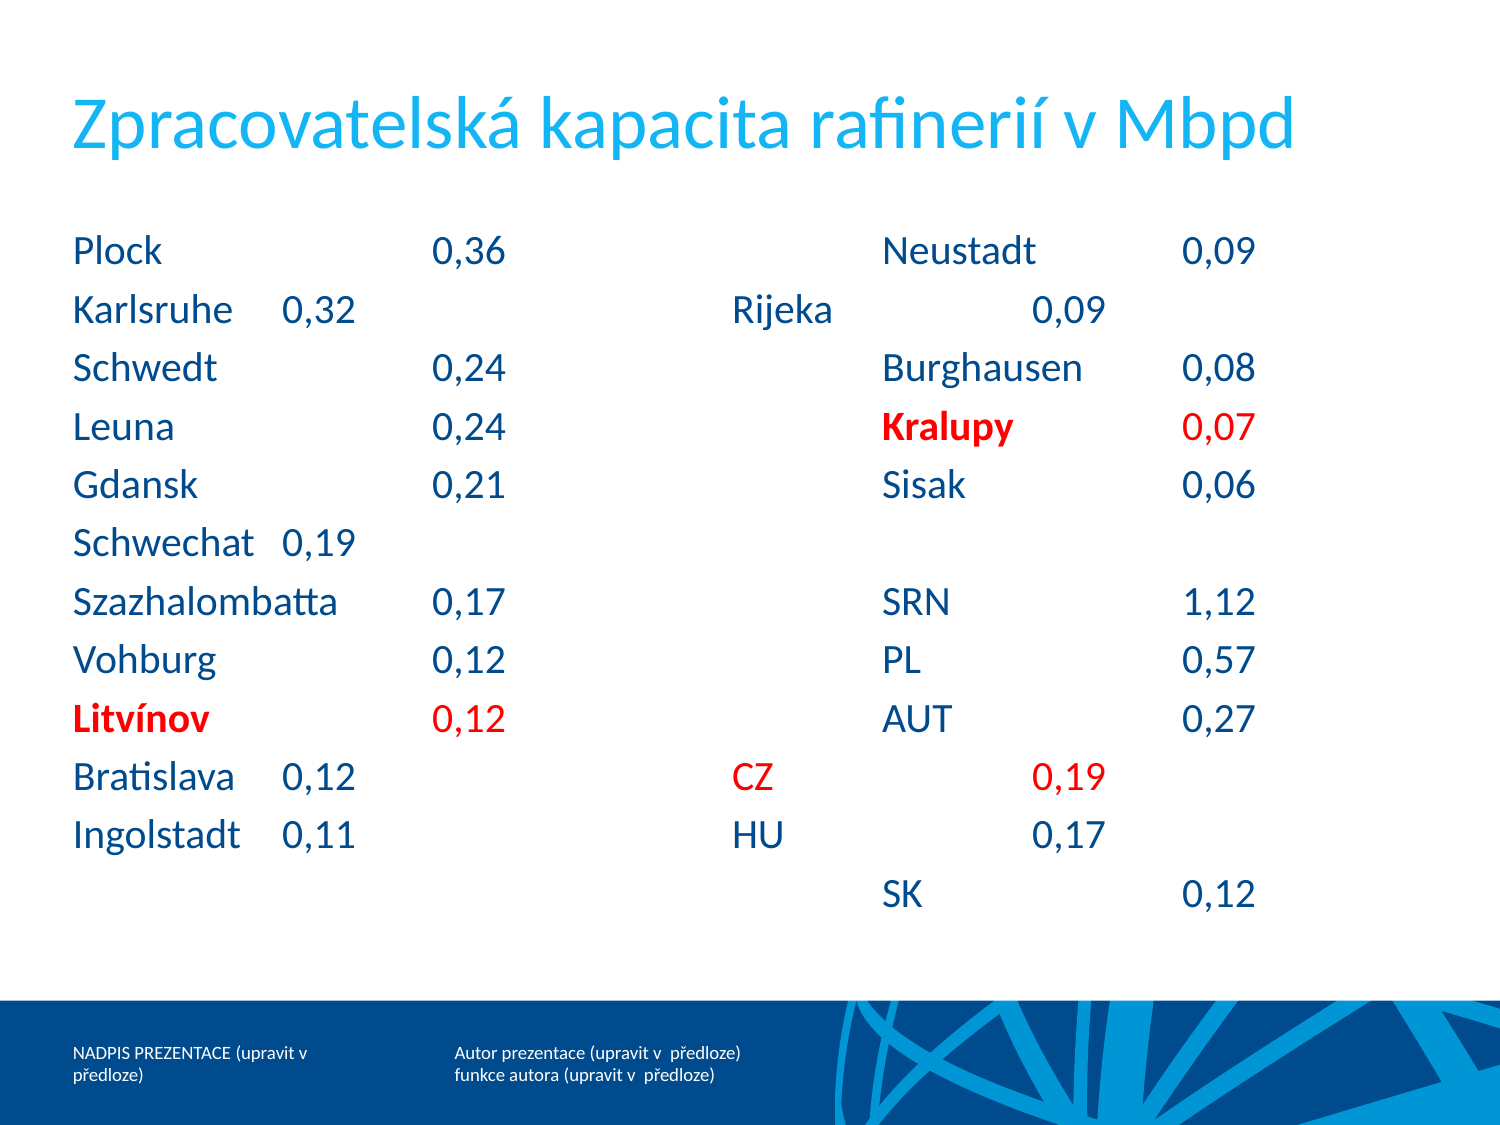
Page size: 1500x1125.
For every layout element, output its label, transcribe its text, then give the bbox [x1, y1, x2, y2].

text_box Plock 0,36 Neustadt 0,09 Karlsruhe 0,32 Rijeka 0,09 Schwedt 0,24 Burghausen 0,08 Leuna 0,24 Kralupy 0,07 Gdansk 0,21 Sisak 0,06 Schwechat 0,19 Szazhalombatta 0,17 SRN 1,12 Vohburg 0,12 PL 0,57 Litvínov 0,12 AUT 0,27 Bratislava 0,12 CZ 0,19 Ingolstadt 0,11 HU 0,17 SK 0,12 [72, 164, 1450, 928]
title Zpracovatelská kapacita rafinerií v Mbpd [72, 73, 1425, 164]
